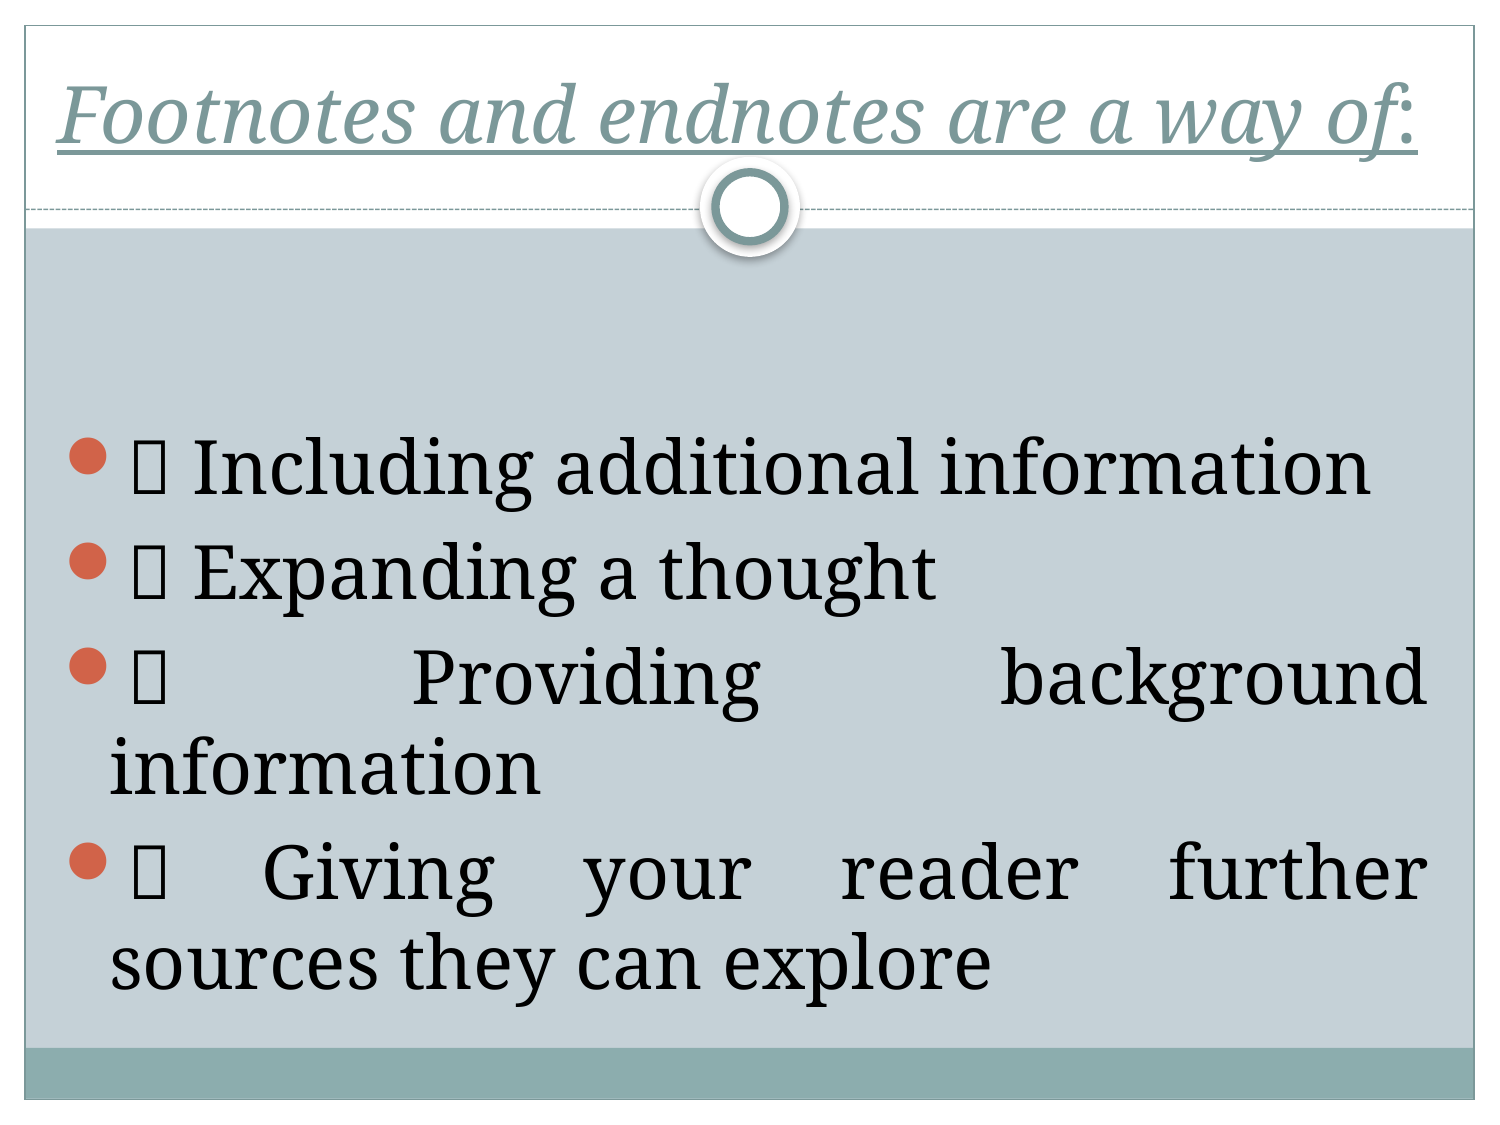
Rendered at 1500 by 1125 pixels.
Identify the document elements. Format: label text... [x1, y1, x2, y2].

list  Including additional information  Expanding a thought  Providing background information  Giving your reader further sources they can explore [49, 250, 1445, 1001]
title Footnotes and endnotes are a way of: [37, 50, 1438, 175]
